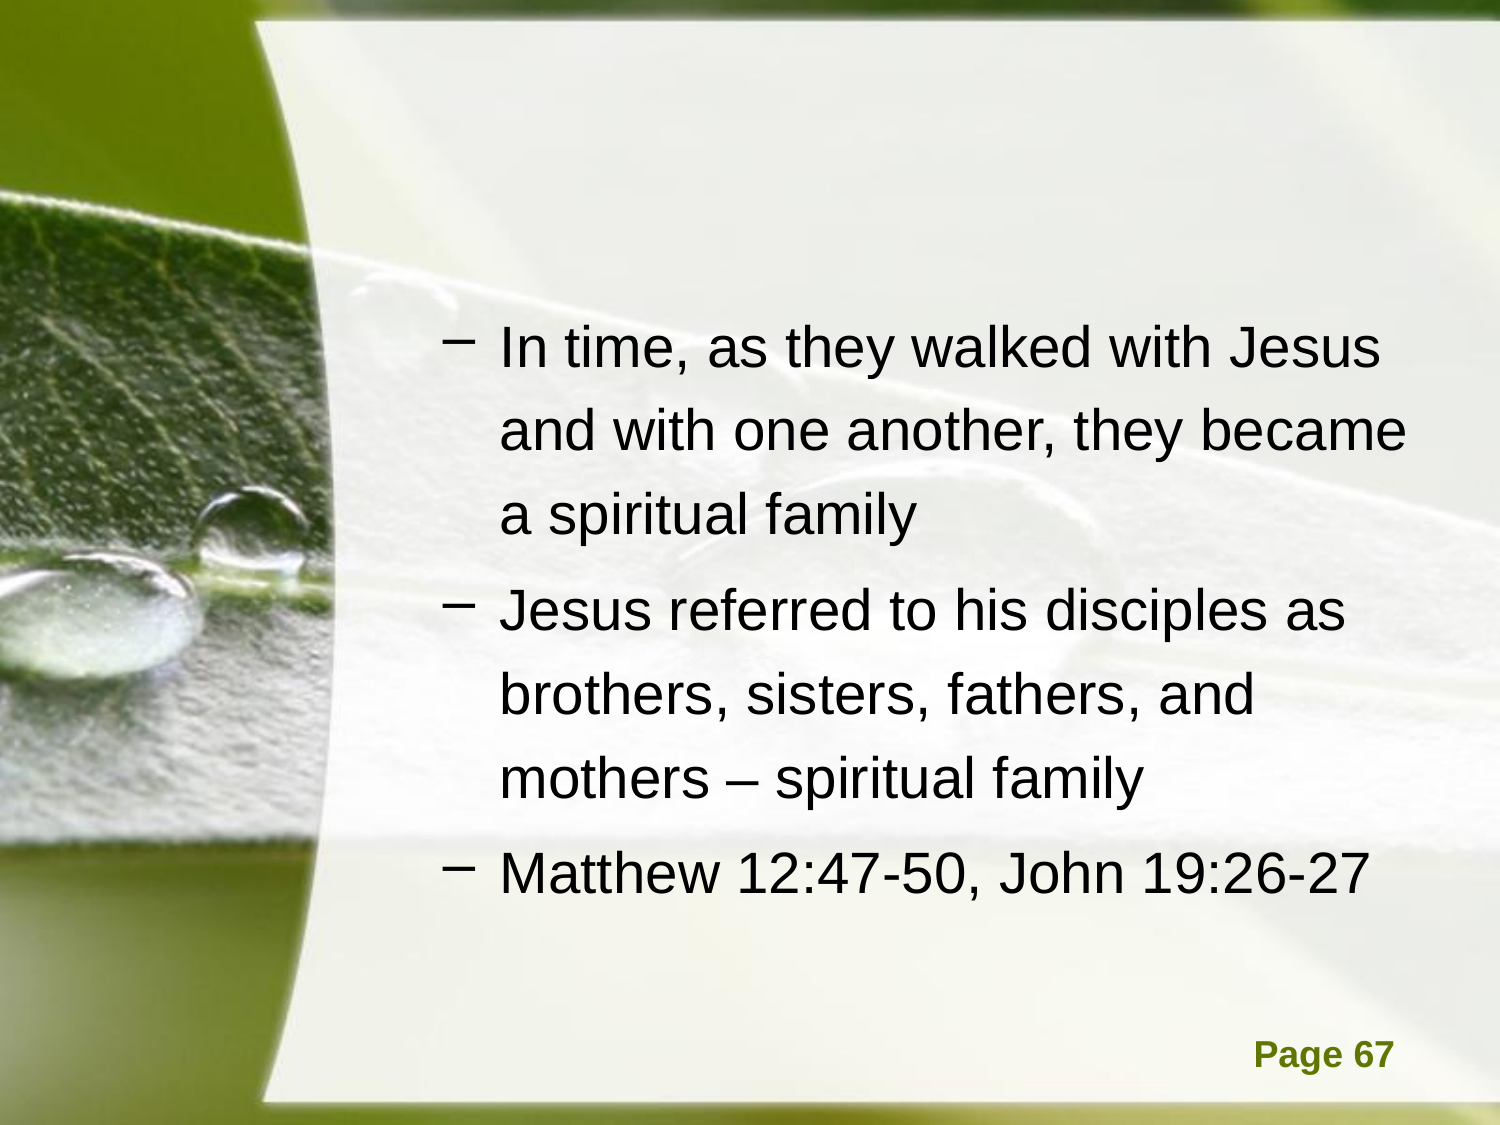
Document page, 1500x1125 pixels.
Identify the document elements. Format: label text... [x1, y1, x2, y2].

picture [0, 0, 1500, 1125]
list In time, as they walked with Jesus and with one another, they became a spiritual family Jesus referred to his disciples as brothers, sisters, fathers, and mothers – spiritual family Matthew 12:47-50, John 19:26-27 [362, 287, 1425, 1005]
